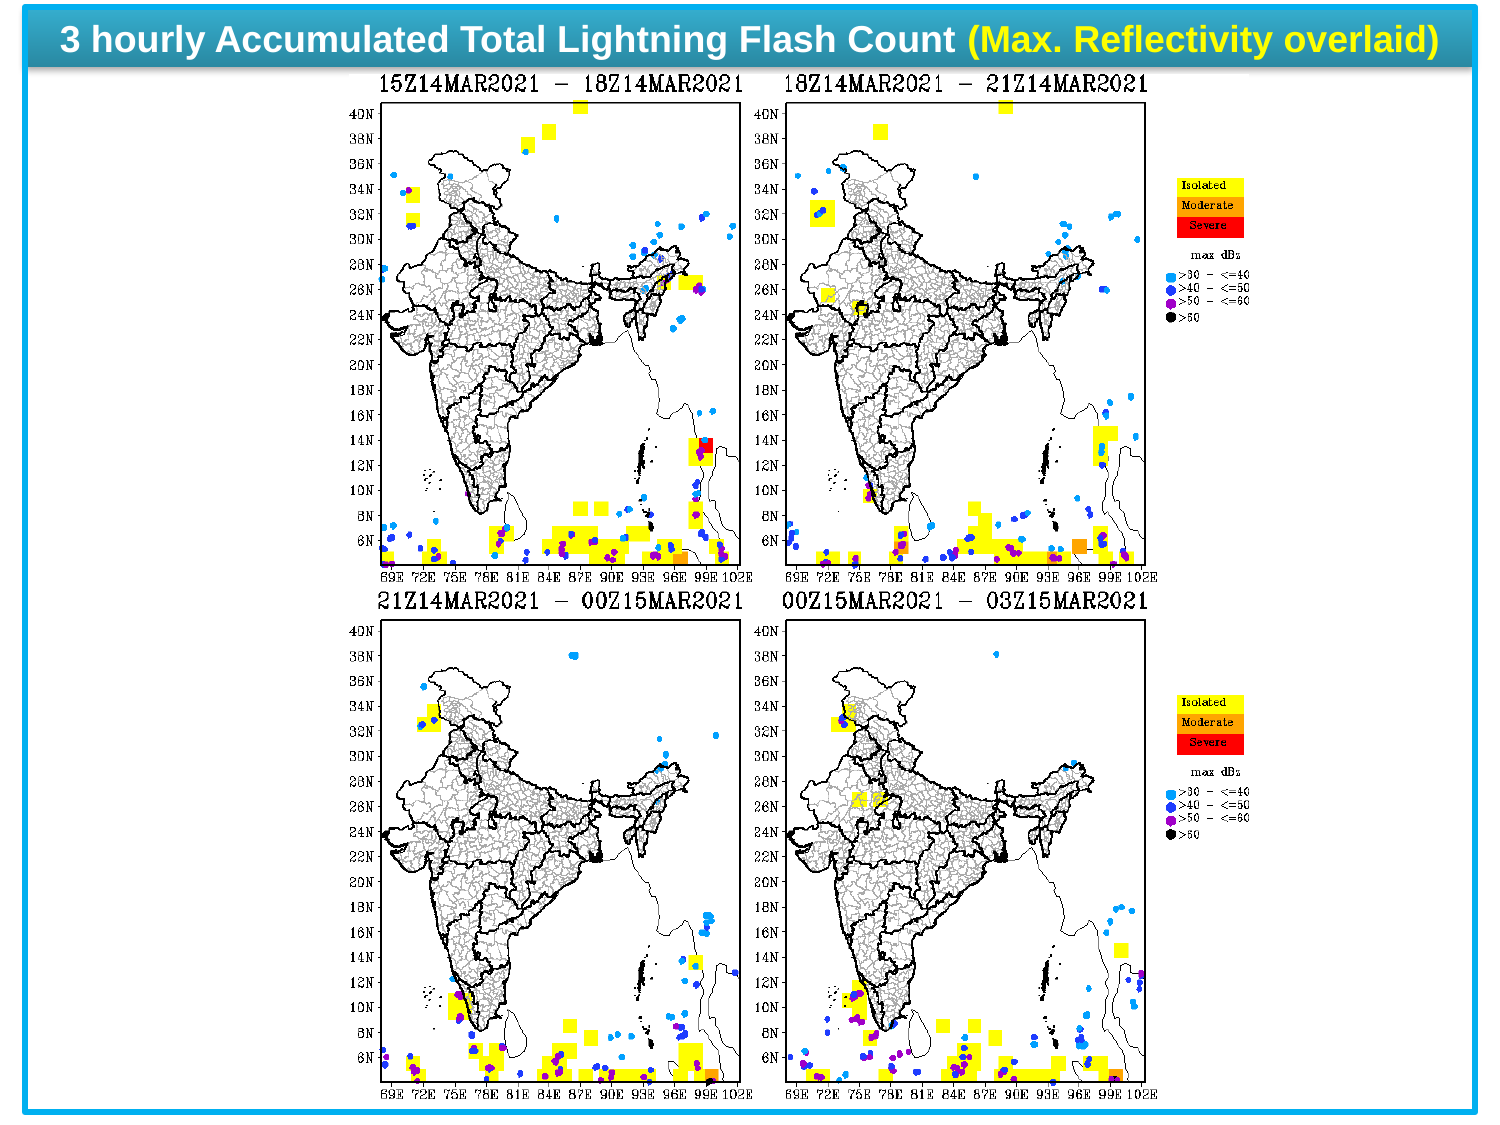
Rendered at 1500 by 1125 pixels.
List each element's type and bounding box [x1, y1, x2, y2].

picture [349, 74, 1249, 1100]
text_box [23, 5, 1477, 1114]
